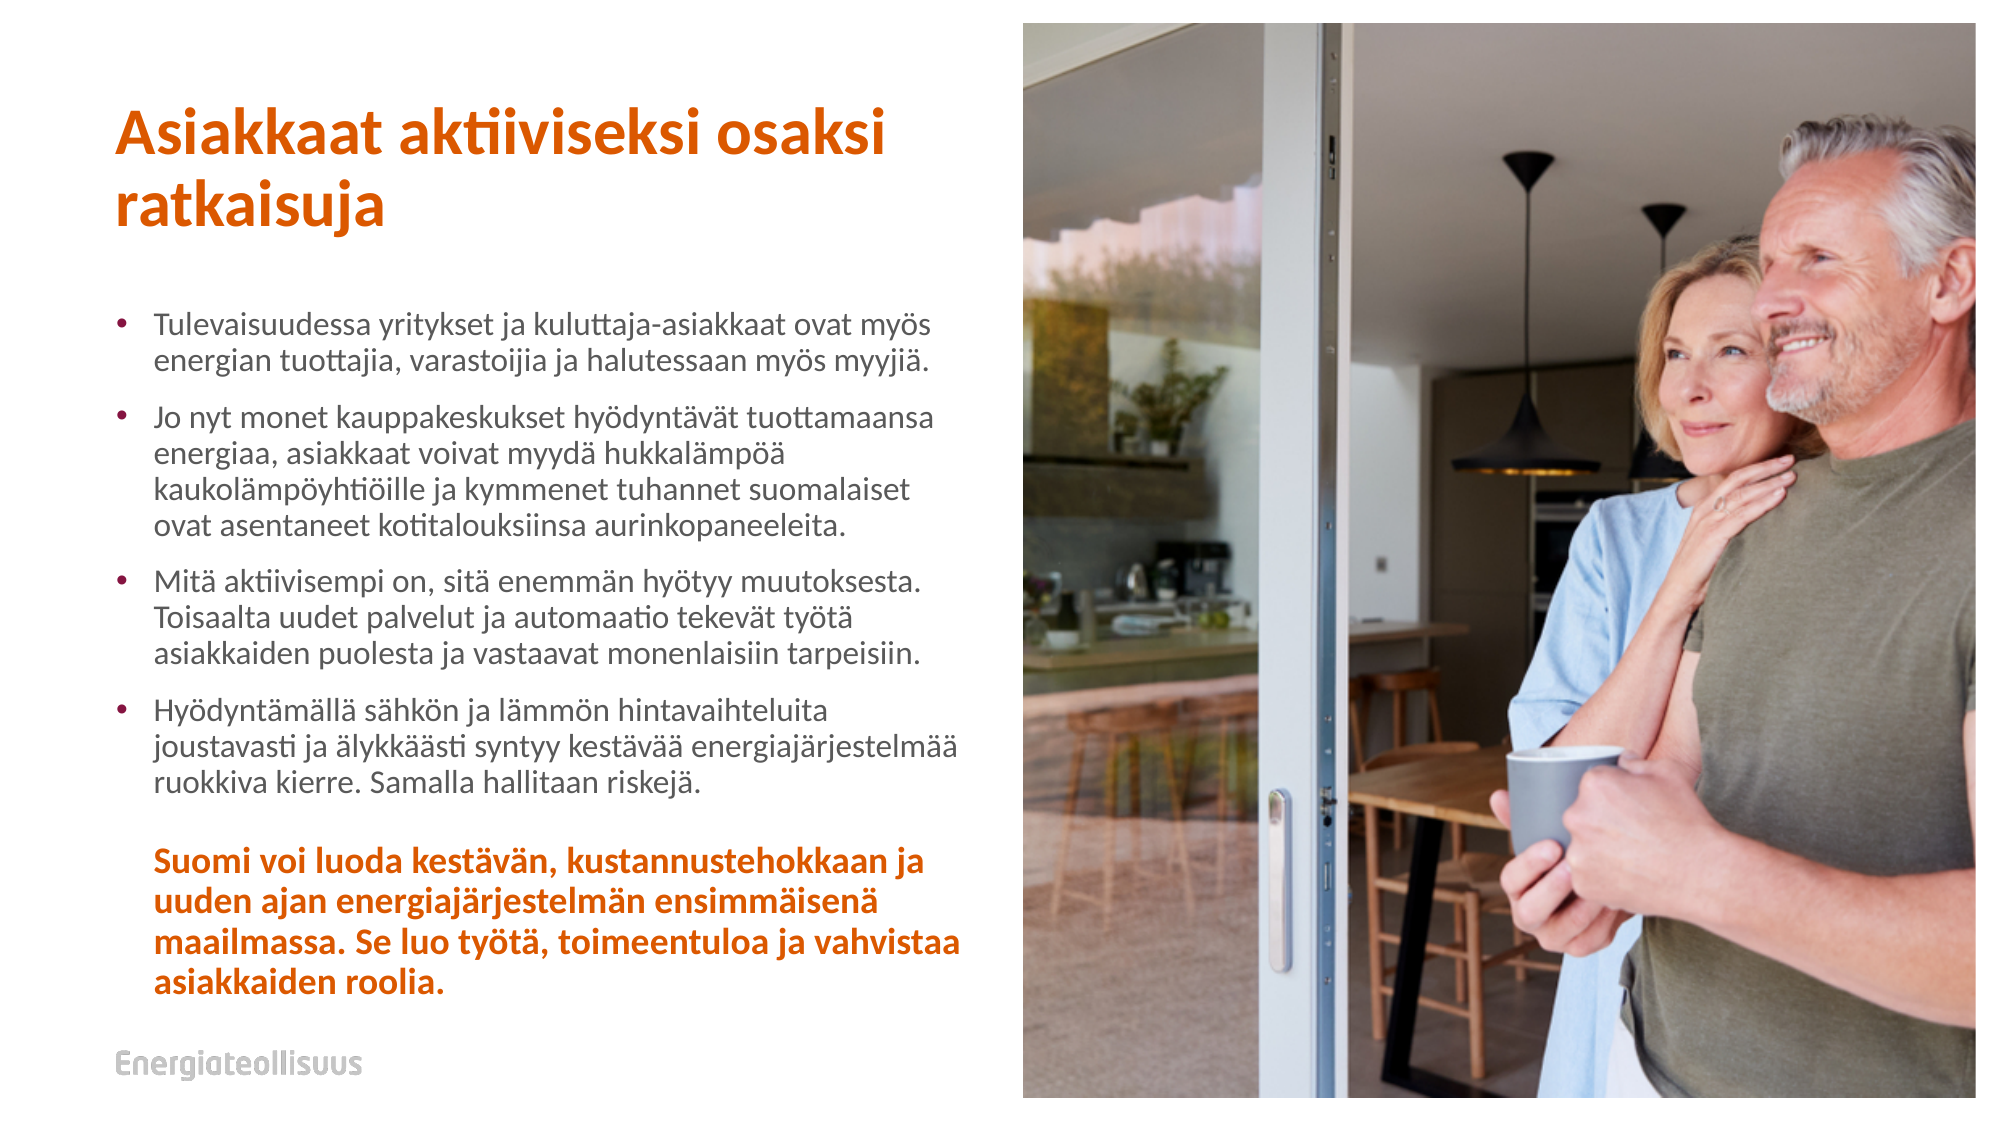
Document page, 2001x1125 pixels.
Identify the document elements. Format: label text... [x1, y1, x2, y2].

title Asiakkaat aktiiviseksi osaksi ratkaisuja [100, 59, 986, 278]
list Tulevaisuudessa yritykset ja kuluttaja-asiakkaat ovat myös energian tuottajia, varastoijia ja halutessaan myös myyjiä. Jo nyt monet kauppakeskukset hyödyntävät tuottamaansa energiaa, asiakkaat voivat myydä hukkalämpöä kaukolämpöyhtiöille ja kymmenet tuhannet suomalaiset ovat asentaneet kotitalouksiinsa aurinkopaneeleita. Mitä aktiivisempi on, sitä enemmän hyötyy muutoksesta. Toisaalta uudet palvelut ja automaatio tekevät työtä asiakkaiden puolesta ja vastaavat monenlaisiin tarpeisiin. Hyödyntämällä sähkön ja lämmön hintavaihteluita joustavasti ja älykkäästi syntyy kestävää energiajärjestelmää ruokkiva kierre. Samalla hallitaan riskejä. Suomi voi luoda kestävän, kustannustehokkaan ja uuden ajan energiajärjestelmän ensimmäisenä maailmassa. Se luo työtä, toimeentuloa ja vahvistaa asiakkaiden roolia. [100, 299, 986, 1014]
picture [1022, 22, 1977, 1099]
picture [116, 1050, 362, 1081]
